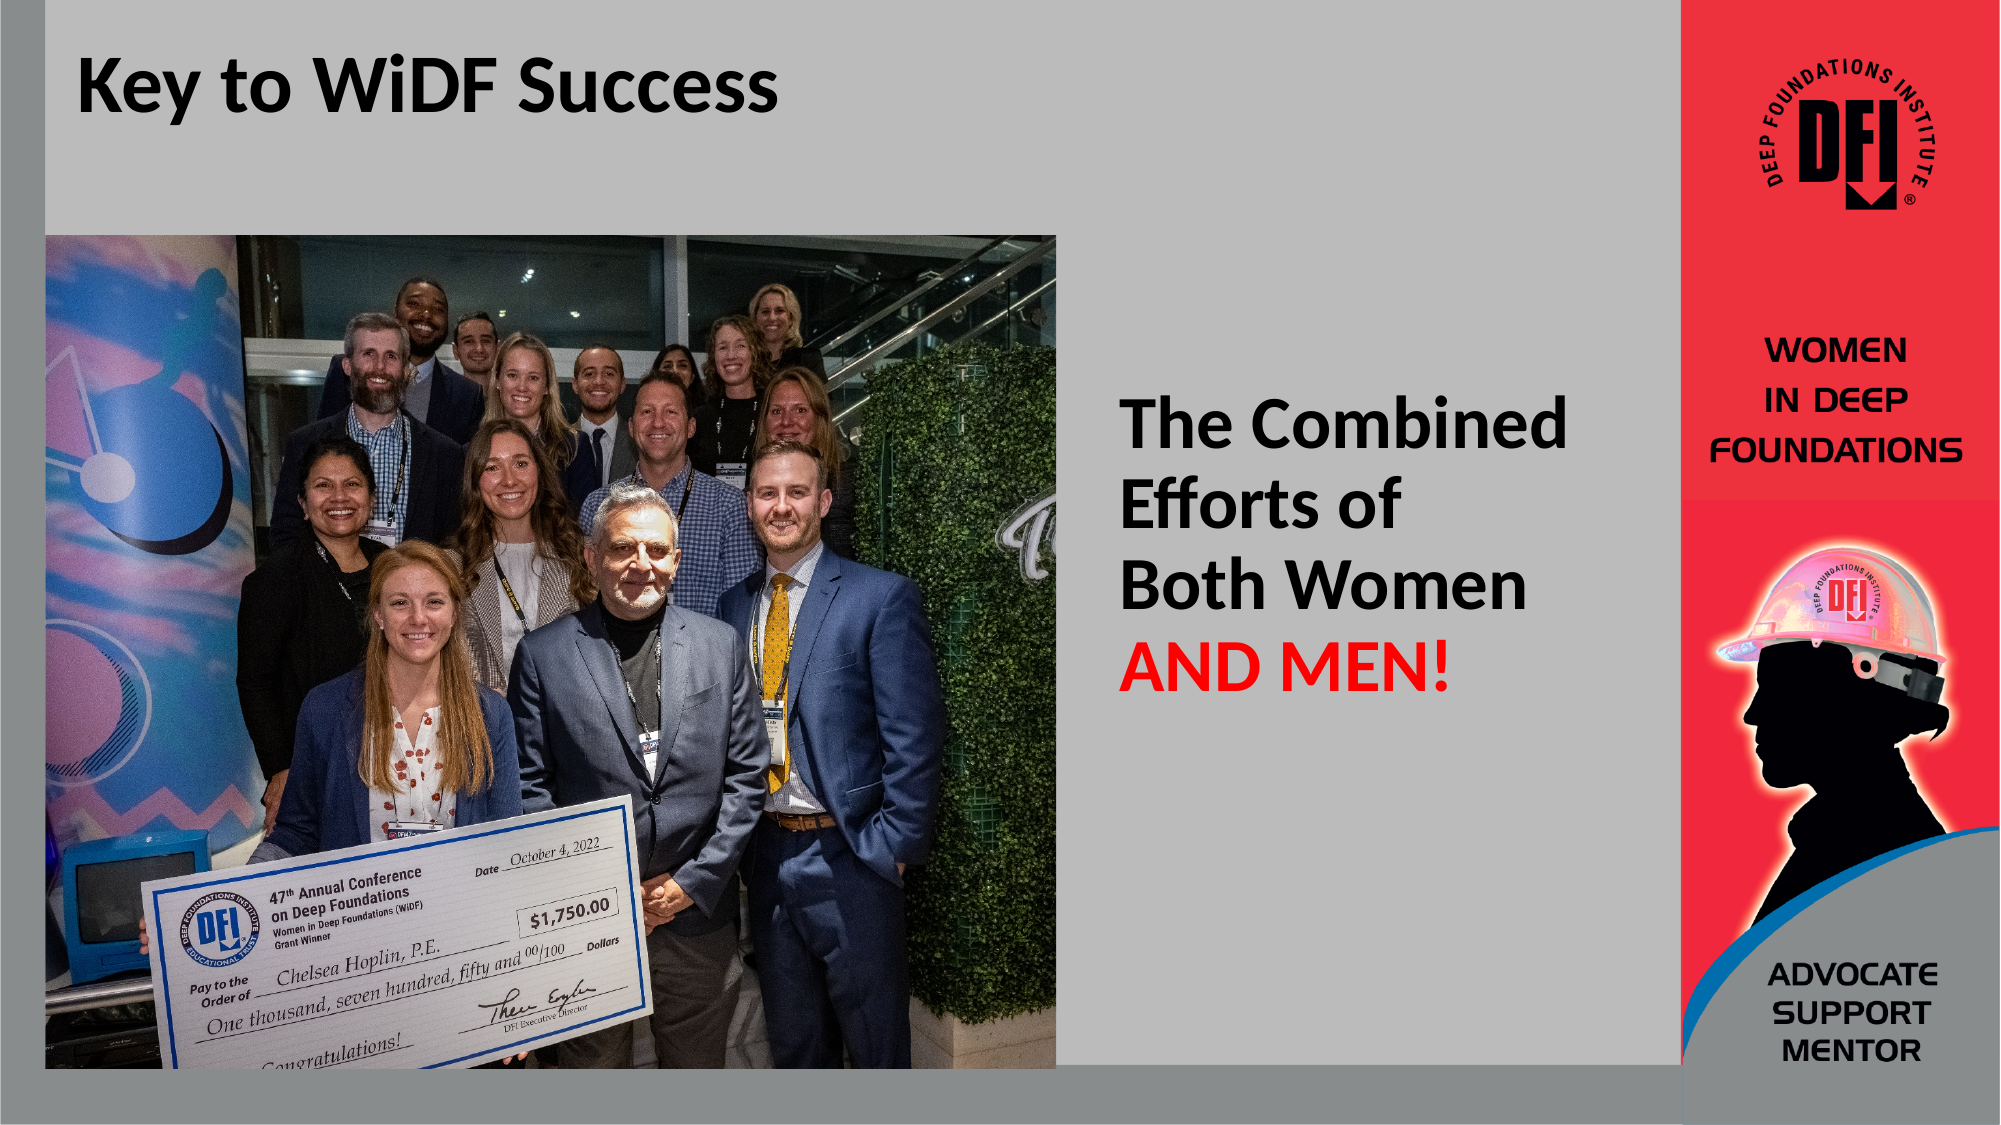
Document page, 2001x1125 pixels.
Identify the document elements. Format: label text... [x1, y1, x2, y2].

picture [0, 0, 2000, 1125]
text_box Key to WiDF Success [62, 20, 1639, 152]
text_box The Combined Efforts of Both Women AND MEN! [1104, 375, 1653, 772]
